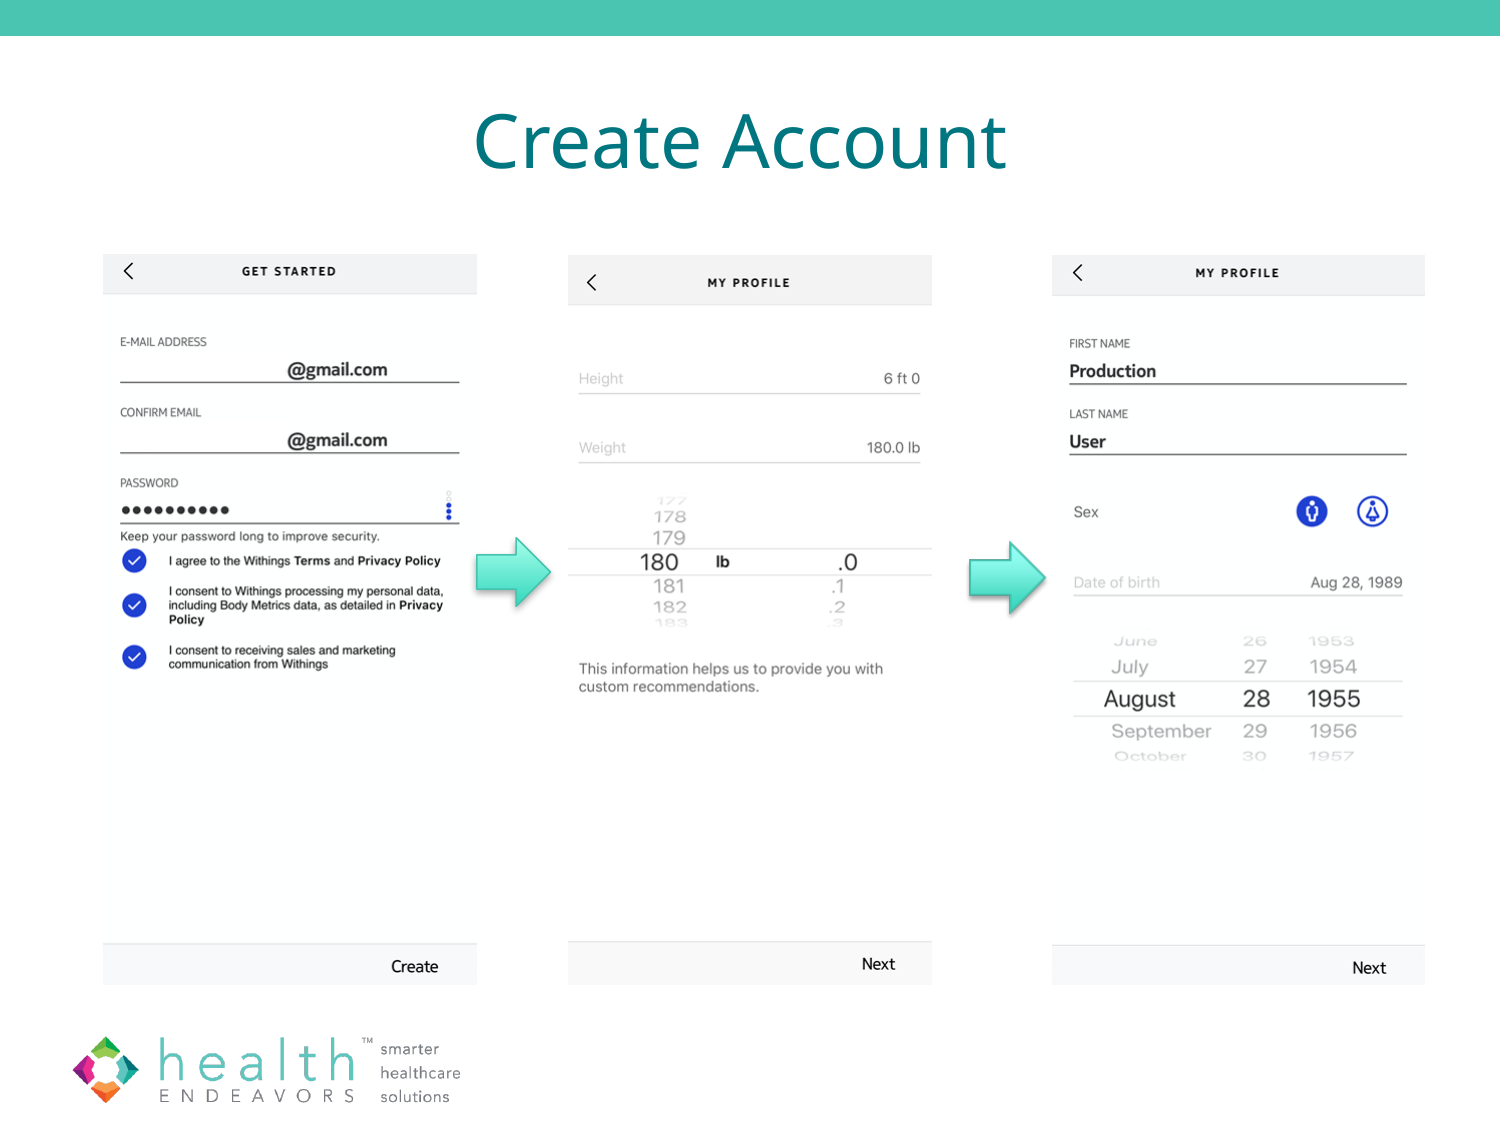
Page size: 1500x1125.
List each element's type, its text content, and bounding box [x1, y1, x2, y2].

picture [103, 254, 478, 986]
title Create Account [75, 45, 1425, 233]
picture [962, 255, 1426, 985]
text_box [482, 536, 551, 608]
picture [568, 255, 932, 985]
picture [72, 1036, 461, 1103]
